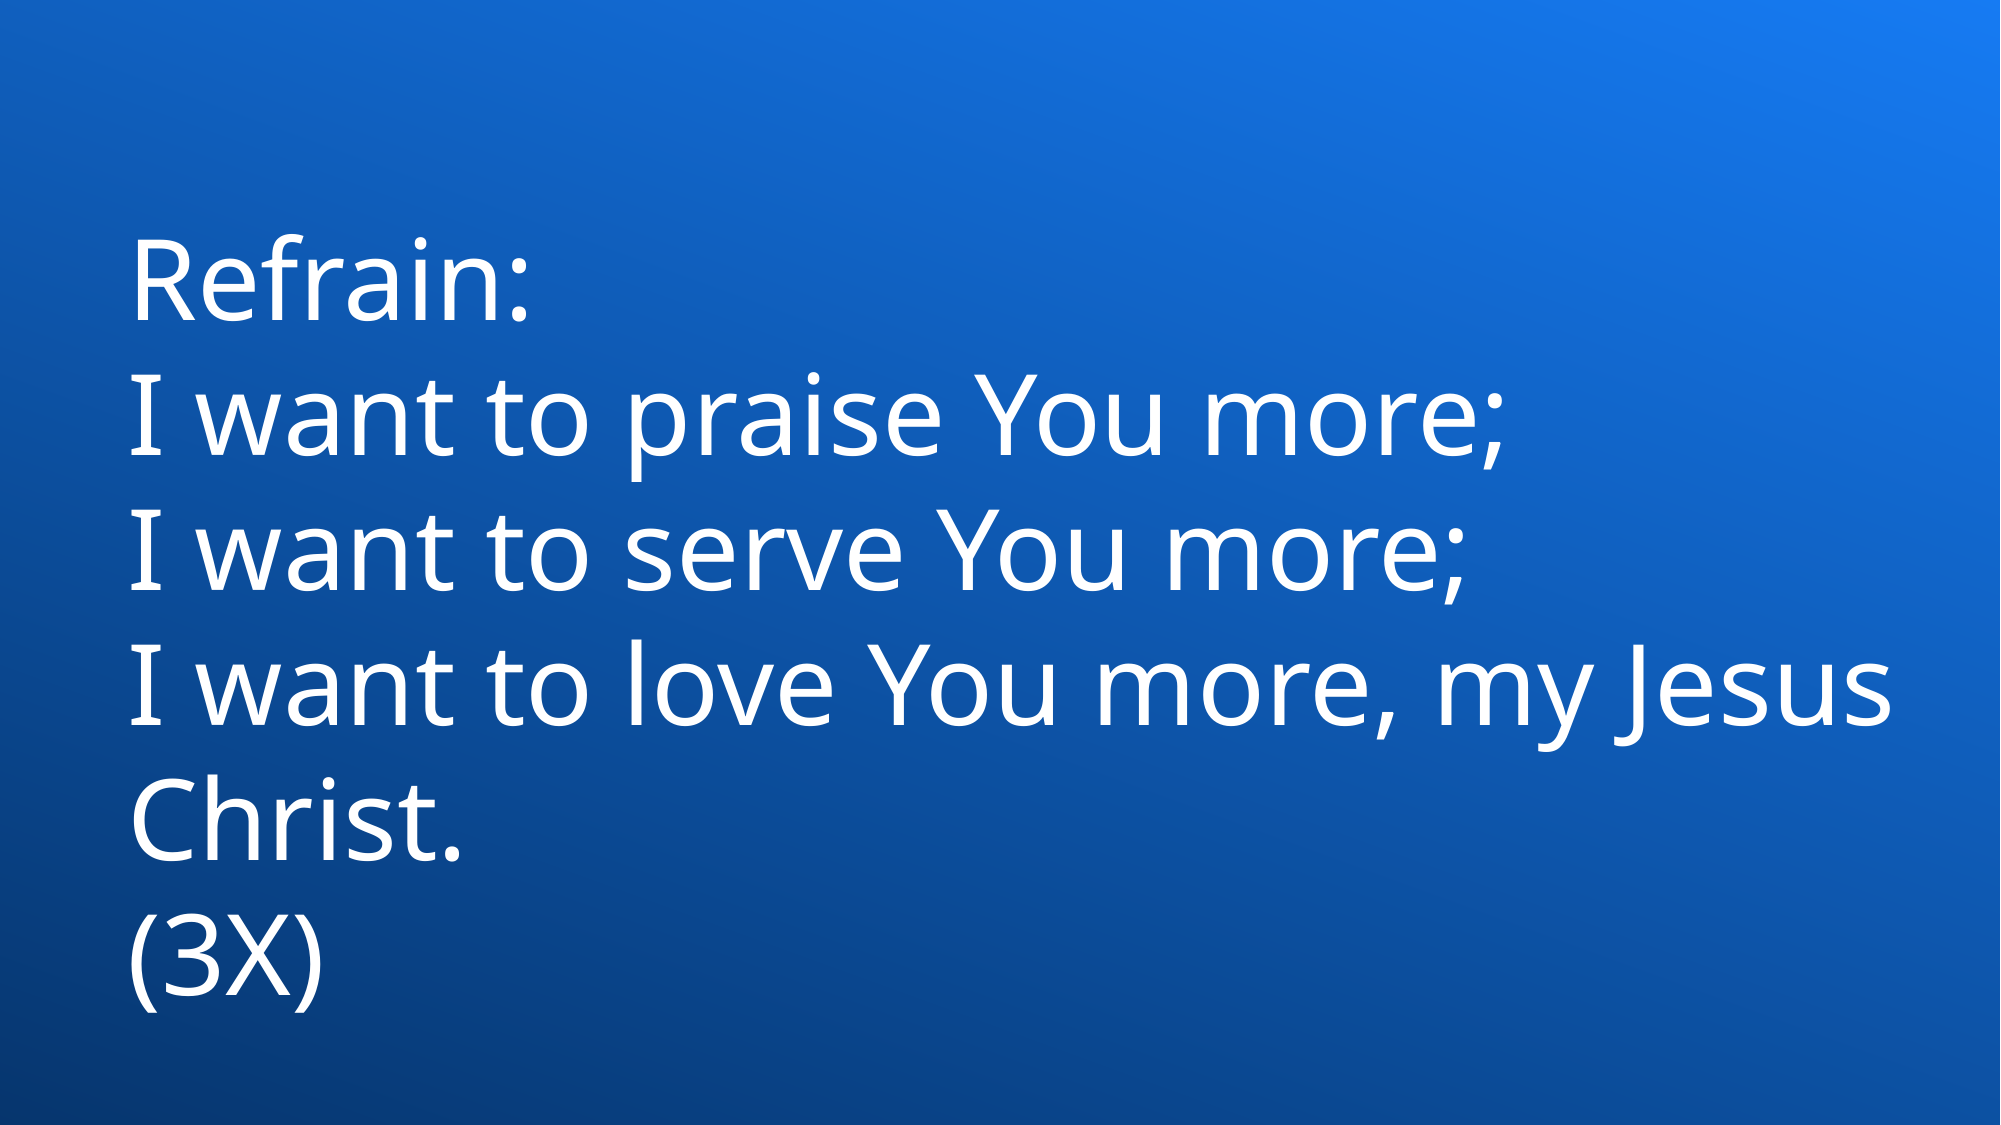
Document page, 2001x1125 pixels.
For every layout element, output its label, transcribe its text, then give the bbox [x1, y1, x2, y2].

title Refrain: I want to praise You more; I want to serve You more; I want to love You more, my Jesus Christ. (3X) [112, 72, 1930, 1026]
